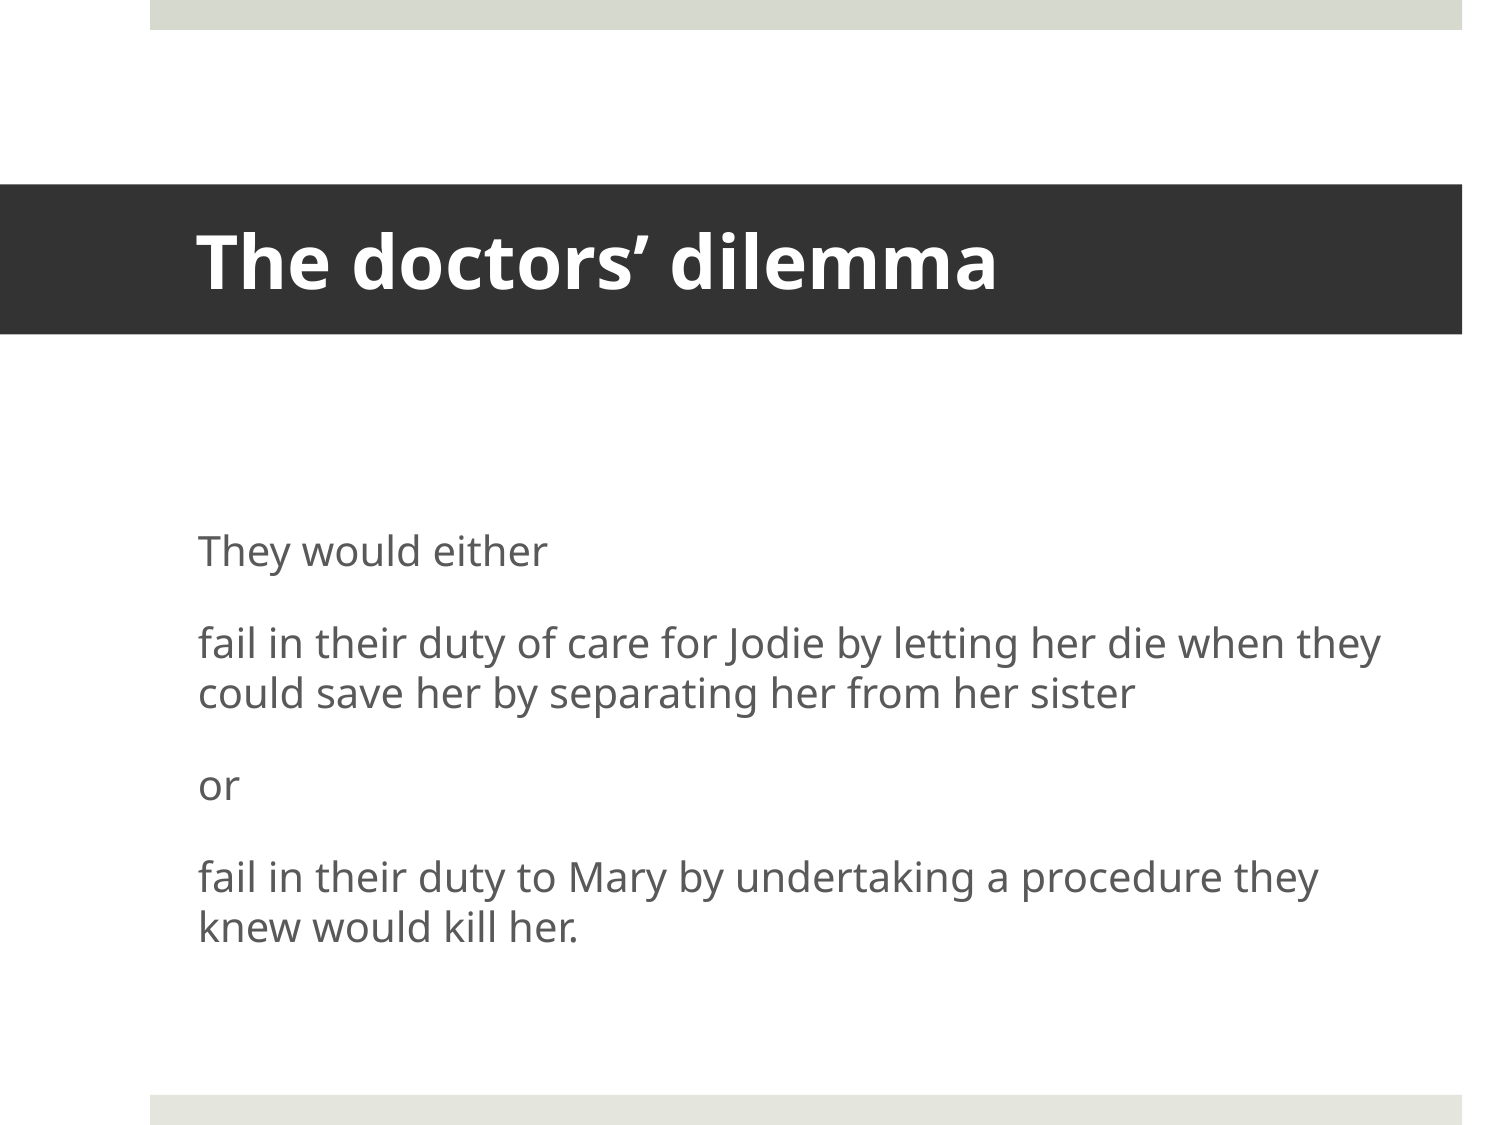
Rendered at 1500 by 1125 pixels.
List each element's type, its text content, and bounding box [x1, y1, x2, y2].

list They would either fail in their duty of care for Jodie by letting her die when they could save her by separating her from her sister or fail in their duty to Mary by undertaking a procedure they knew would kill her. [182, 425, 1432, 1028]
title The doctors’ dilemma [0, 184, 1463, 335]
